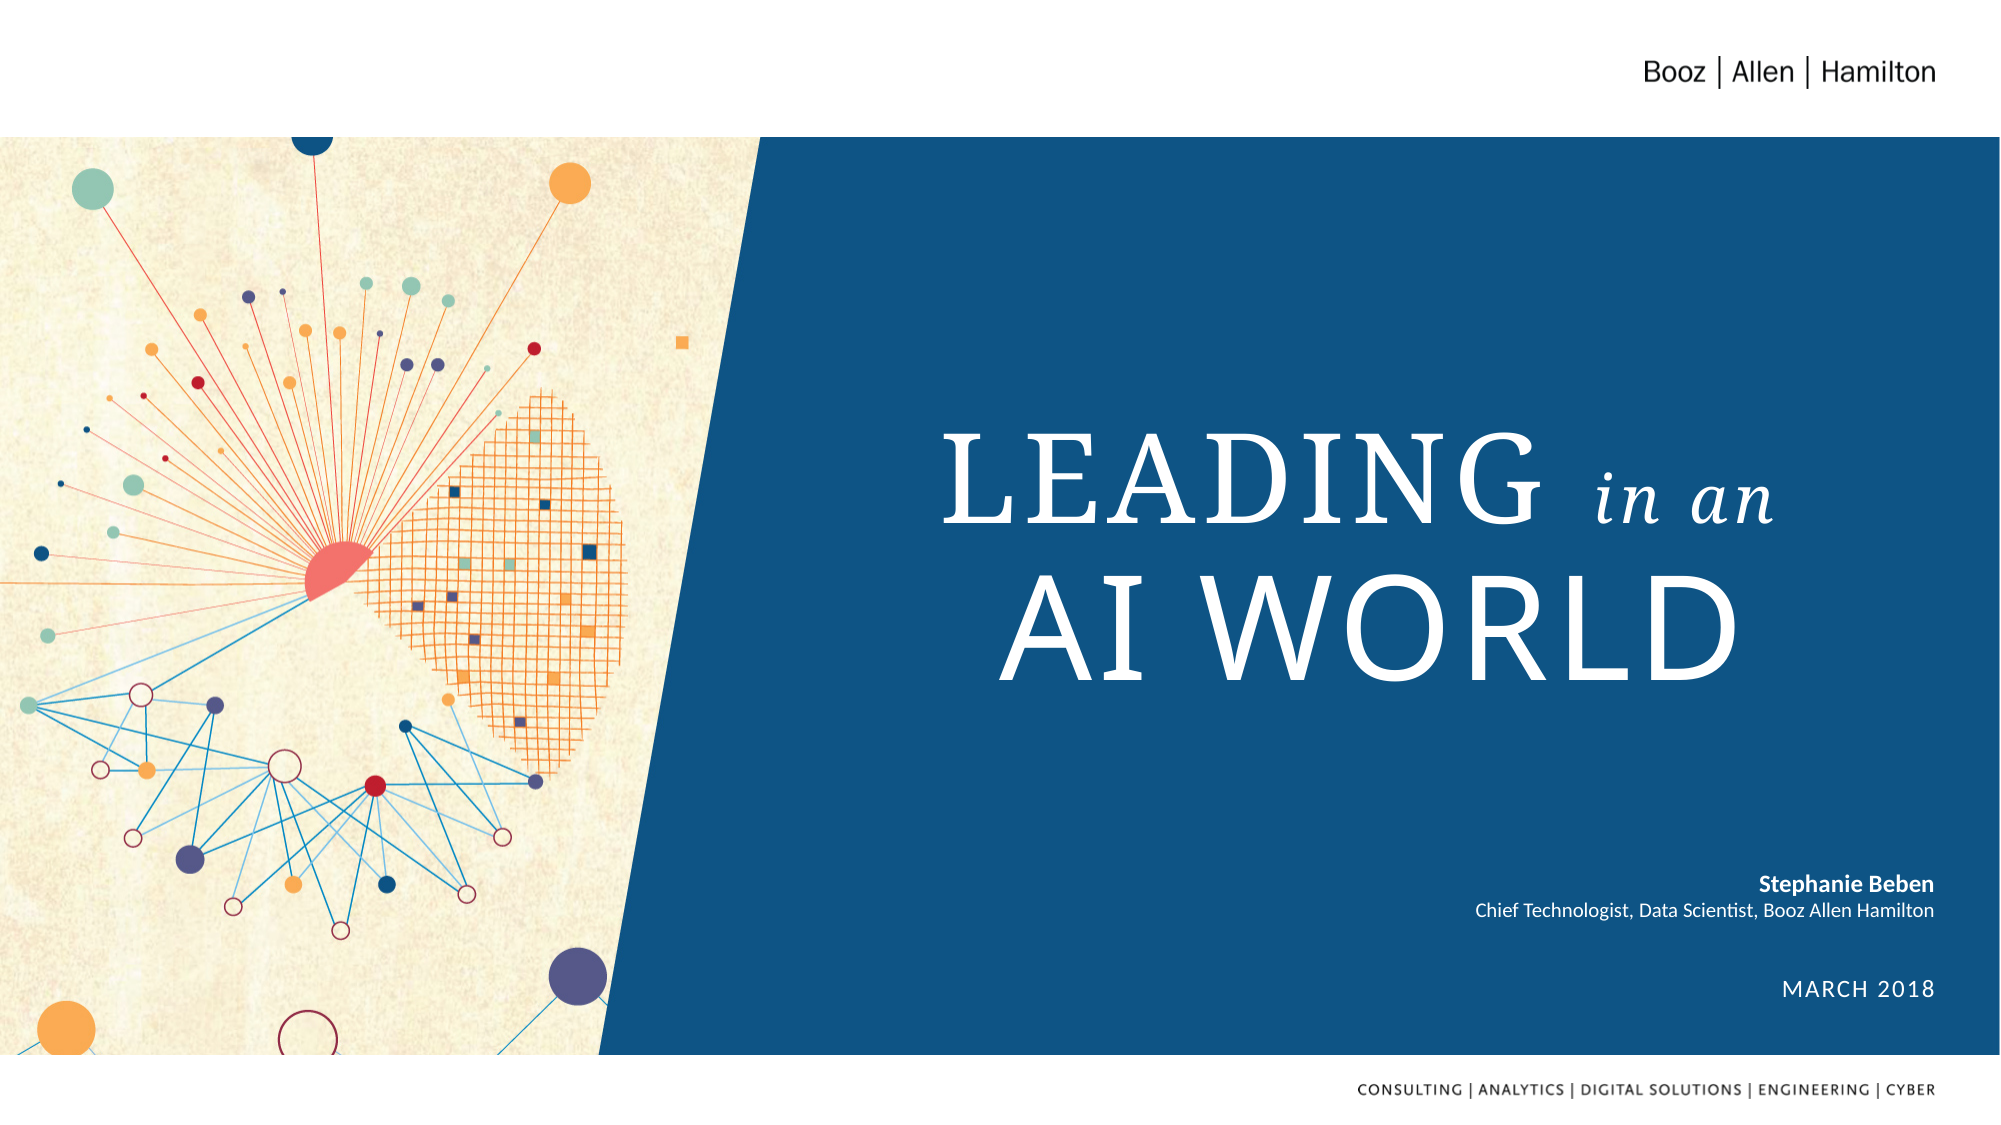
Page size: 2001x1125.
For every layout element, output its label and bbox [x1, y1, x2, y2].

picture [0, 137, 2000, 1055]
picture [1358, 1083, 1935, 1099]
picture [1645, 56, 1935, 89]
